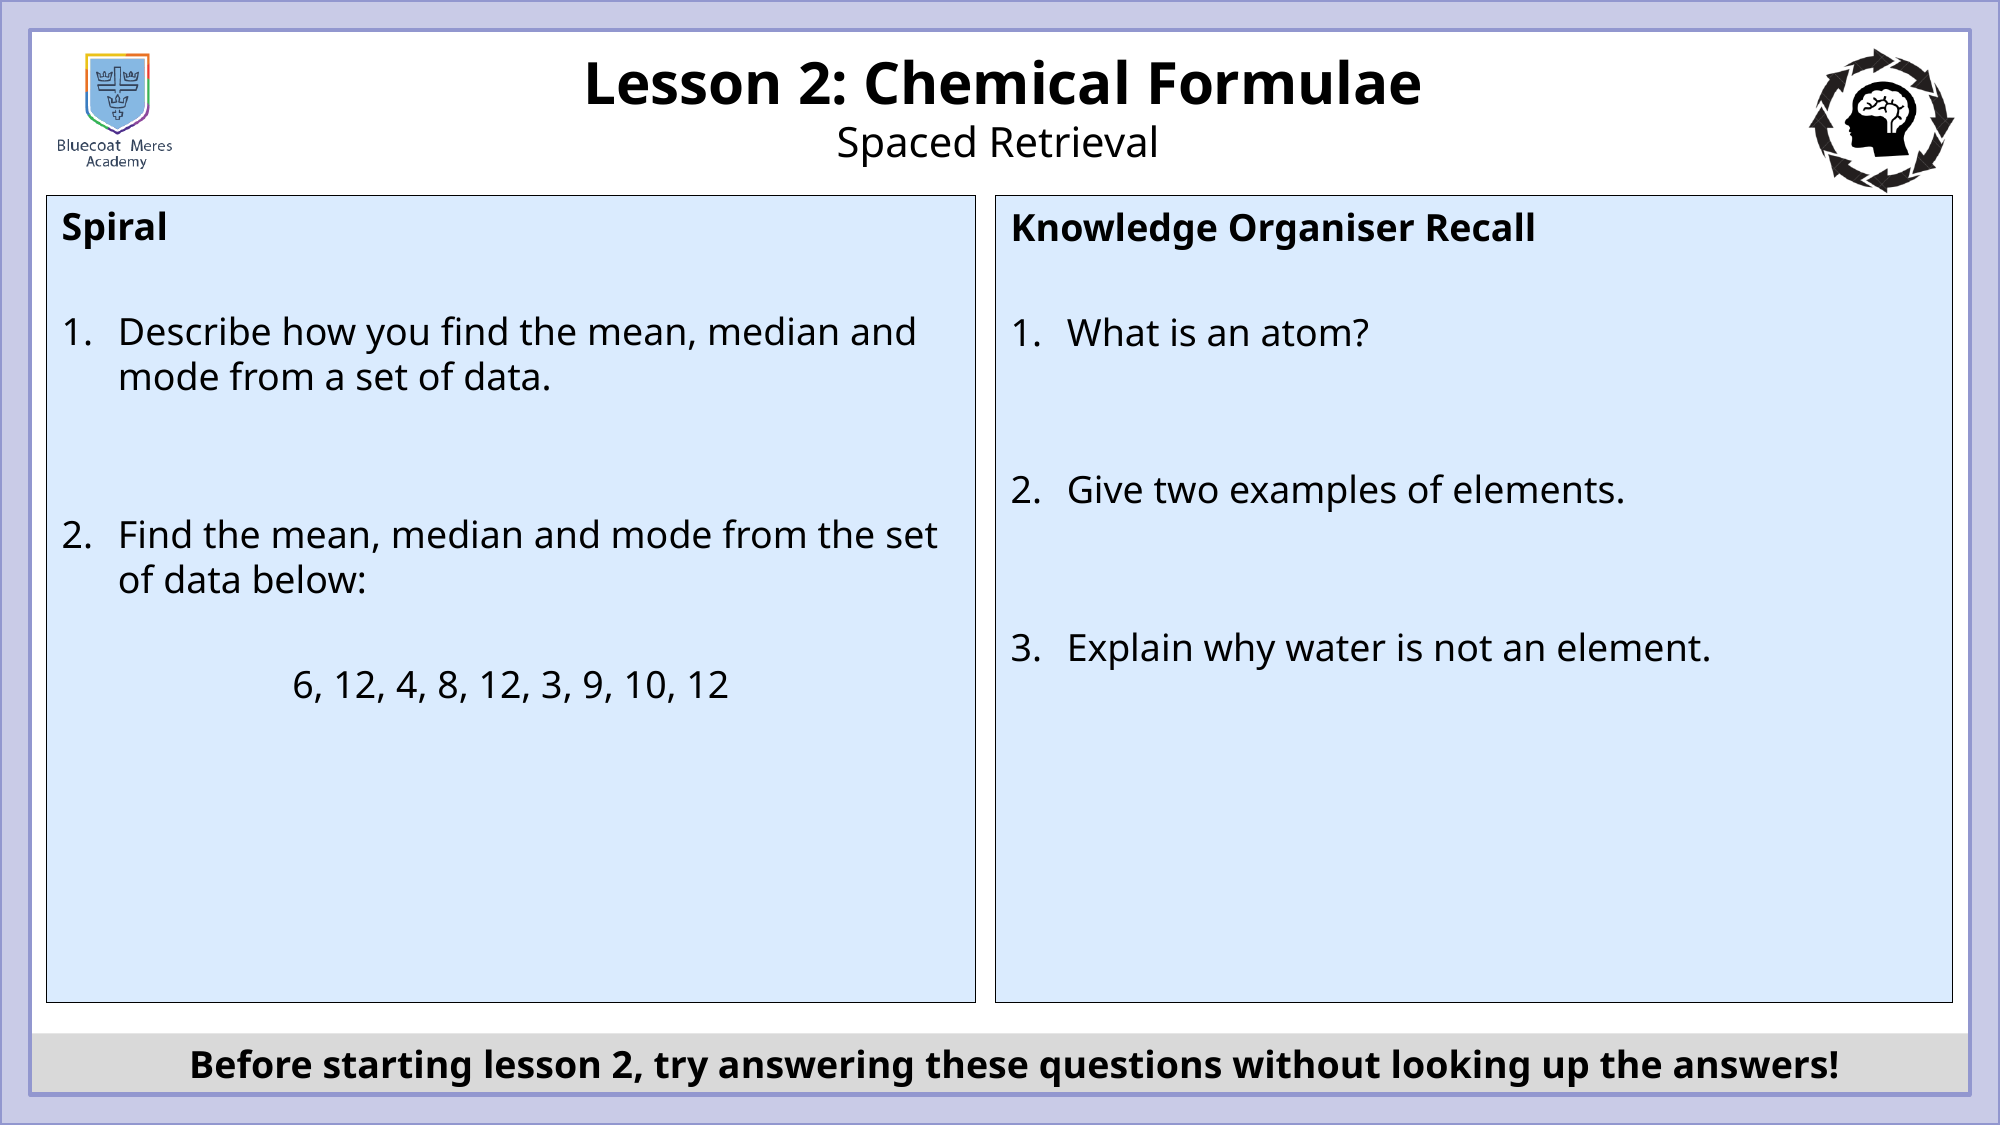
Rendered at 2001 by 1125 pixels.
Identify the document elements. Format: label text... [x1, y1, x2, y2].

text_box [0, 0, 2000, 1125]
text_box Spiral Describe how you find the mean, median and mode from a set of data. Find the mean, median and mode from the set of data below: 6, 12, 4, 8, 12, 3, 9, 10, 12 [46, 195, 976, 1003]
picture [46, 41, 178, 169]
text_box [1802, 41, 1961, 201]
text_box Knowledge Organiser Recall What is an atom? Give two examples of elements. Explain why water is not an element. [995, 195, 1953, 1003]
text_box Before starting lesson 2, try answering these questions without looking up the answers! [32, 1033, 1968, 1092]
text_box Lesson 2: Chemical Formulae Spaced Retrieval [46, 32, 1961, 200]
